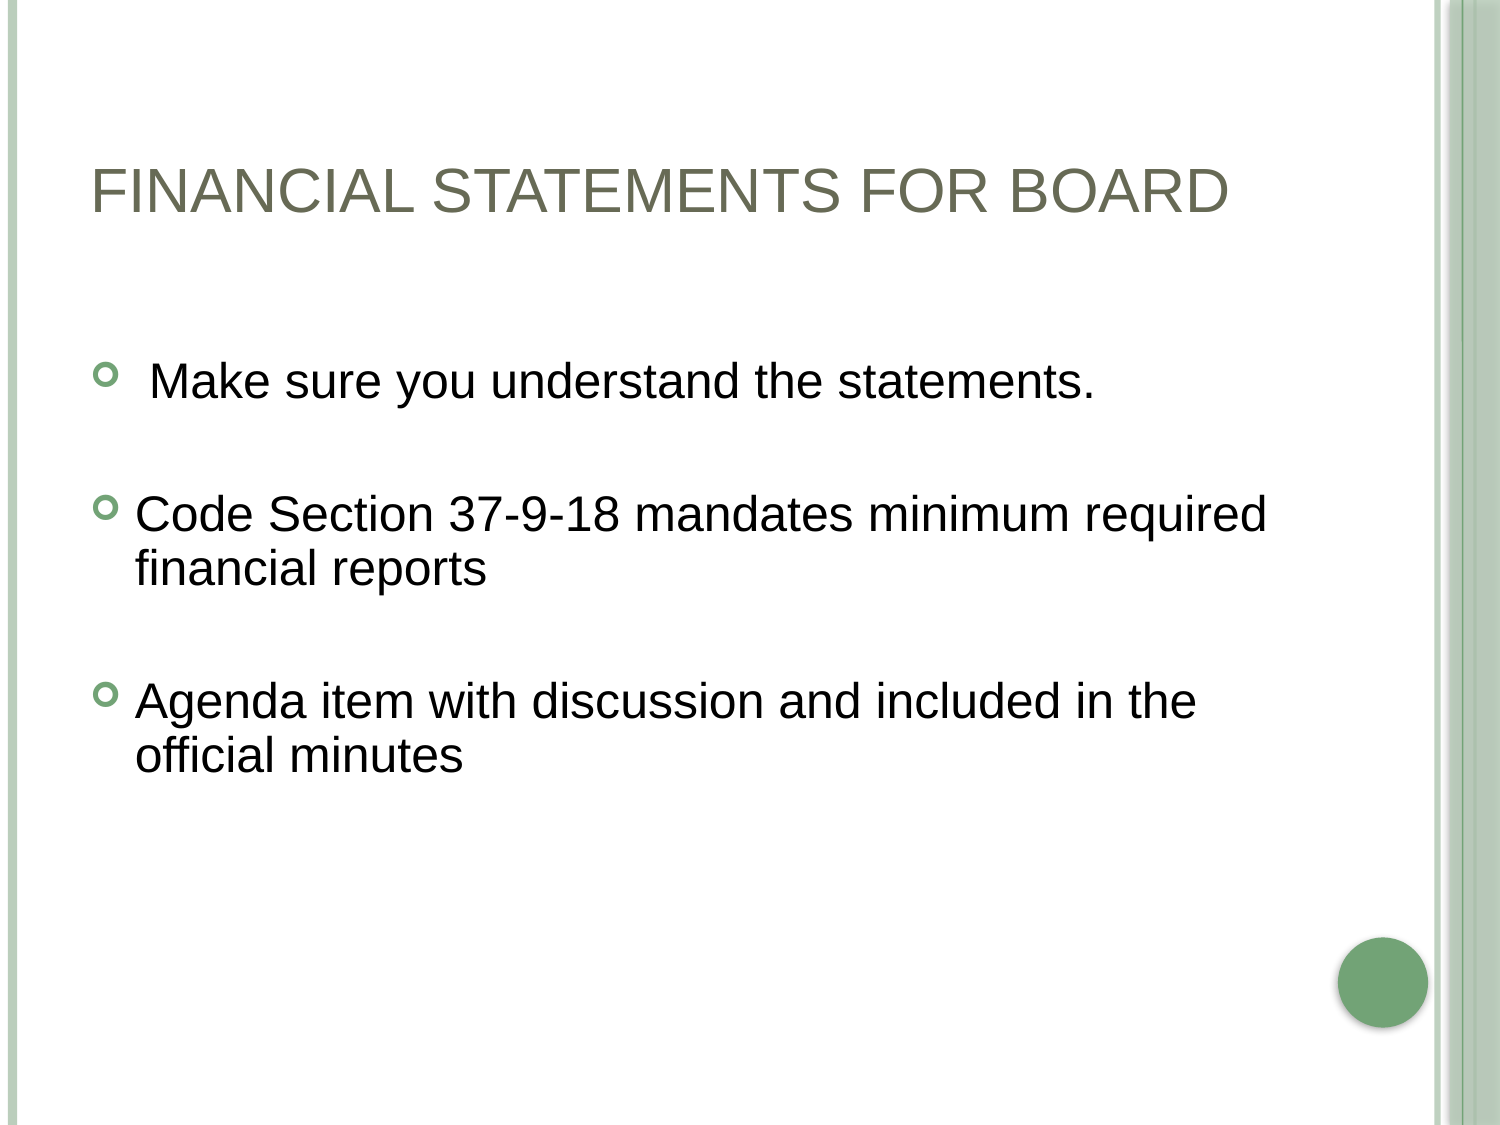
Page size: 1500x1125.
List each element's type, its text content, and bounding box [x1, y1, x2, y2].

list Make sure you understand the statements. Code Section 37-9-18 mandates minimum required financial reports Agenda item with discussion and included in the official minutes [75, 275, 1300, 1062]
title FINANCIAL STATEMENTS FOR BOARD [75, 45, 1300, 233]
